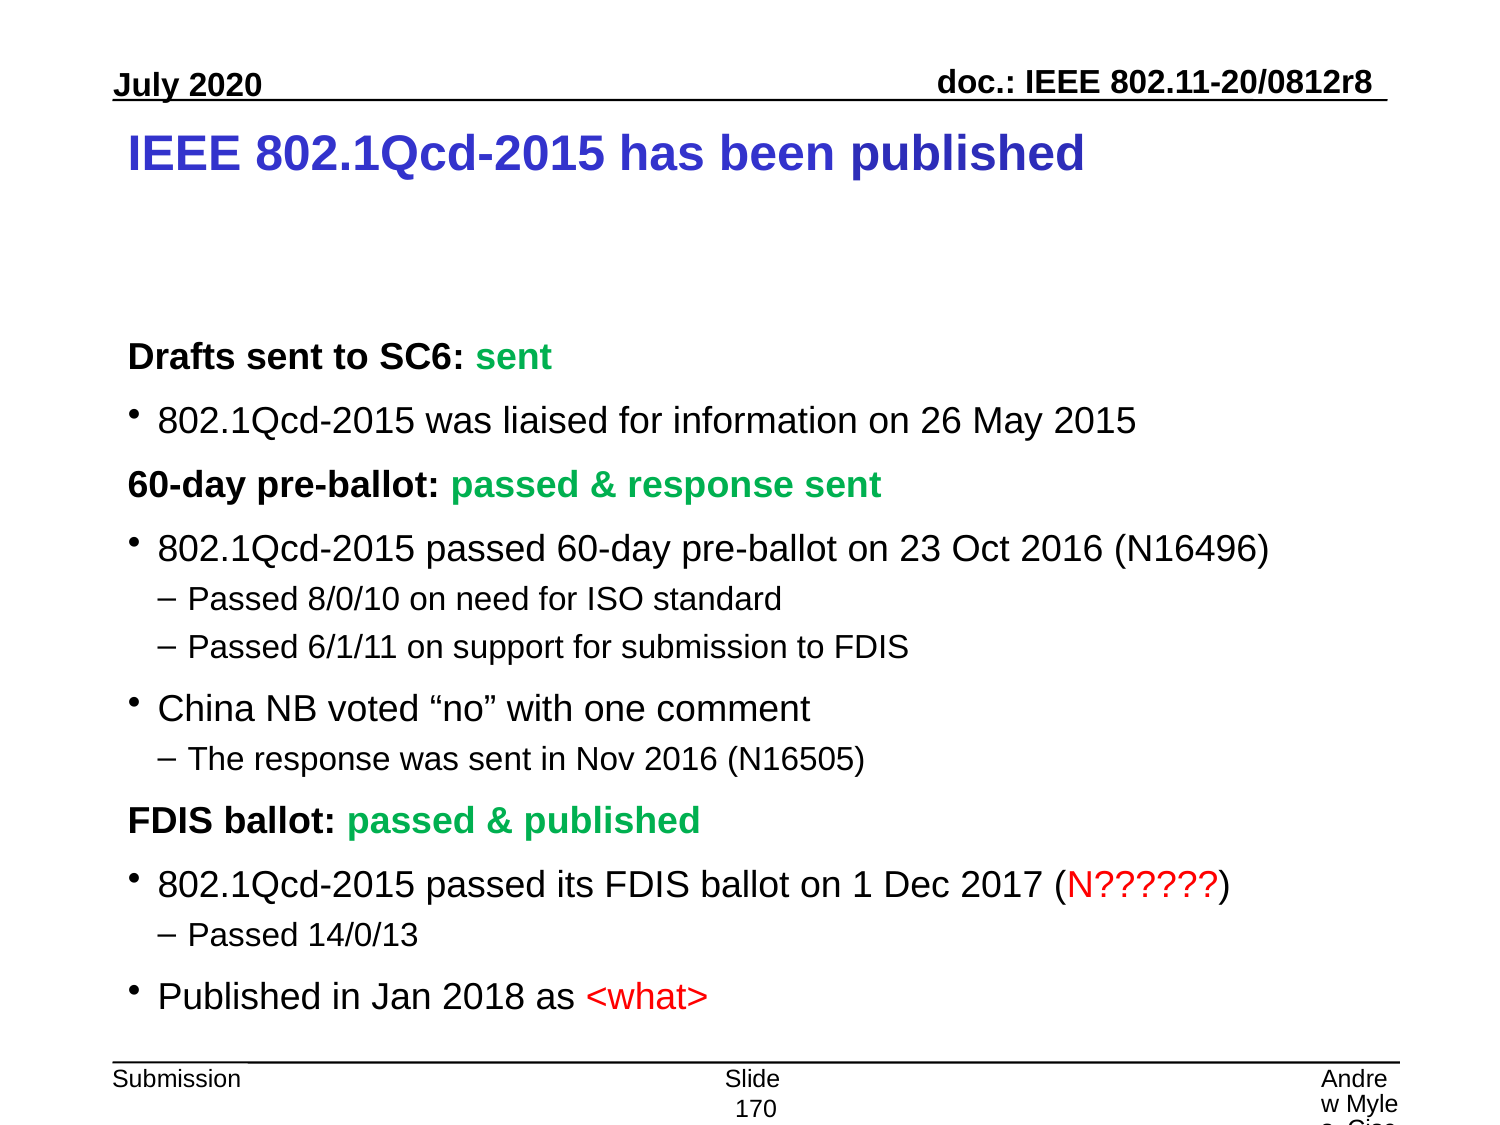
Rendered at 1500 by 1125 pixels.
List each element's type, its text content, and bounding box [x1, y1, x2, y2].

title IEEE 802.1Qcd-2015 has been published [112, 112, 1388, 288]
footer Andrew Myles, Cisco [1320, 1061, 1402, 1093]
list Drafts sent to SC6: sent 802.1Qcd-2015 was liaised for information on 26 May 2015 60-day pre-ballot: passed & response sent 802.1Qcd-2015 passed 60-day pre-ballot on 23 Oct 2016 (N16496) Passed 8/0/10 on need for ISO standard Passed 6/1/11 on support for submission to FDIS China NB voted “no” with one comment The response was sent in Nov 2016 (N16505) FDIS ballot: passed & published 802.1Qcd-2015 passed its FDIS ballot on 1 Dec 2017 (N??????) Passed 14/0/13 Published in Jan 2018 as <what> [112, 324, 1388, 1000]
slide_number Slide 170 [709, 1061, 803, 1093]
